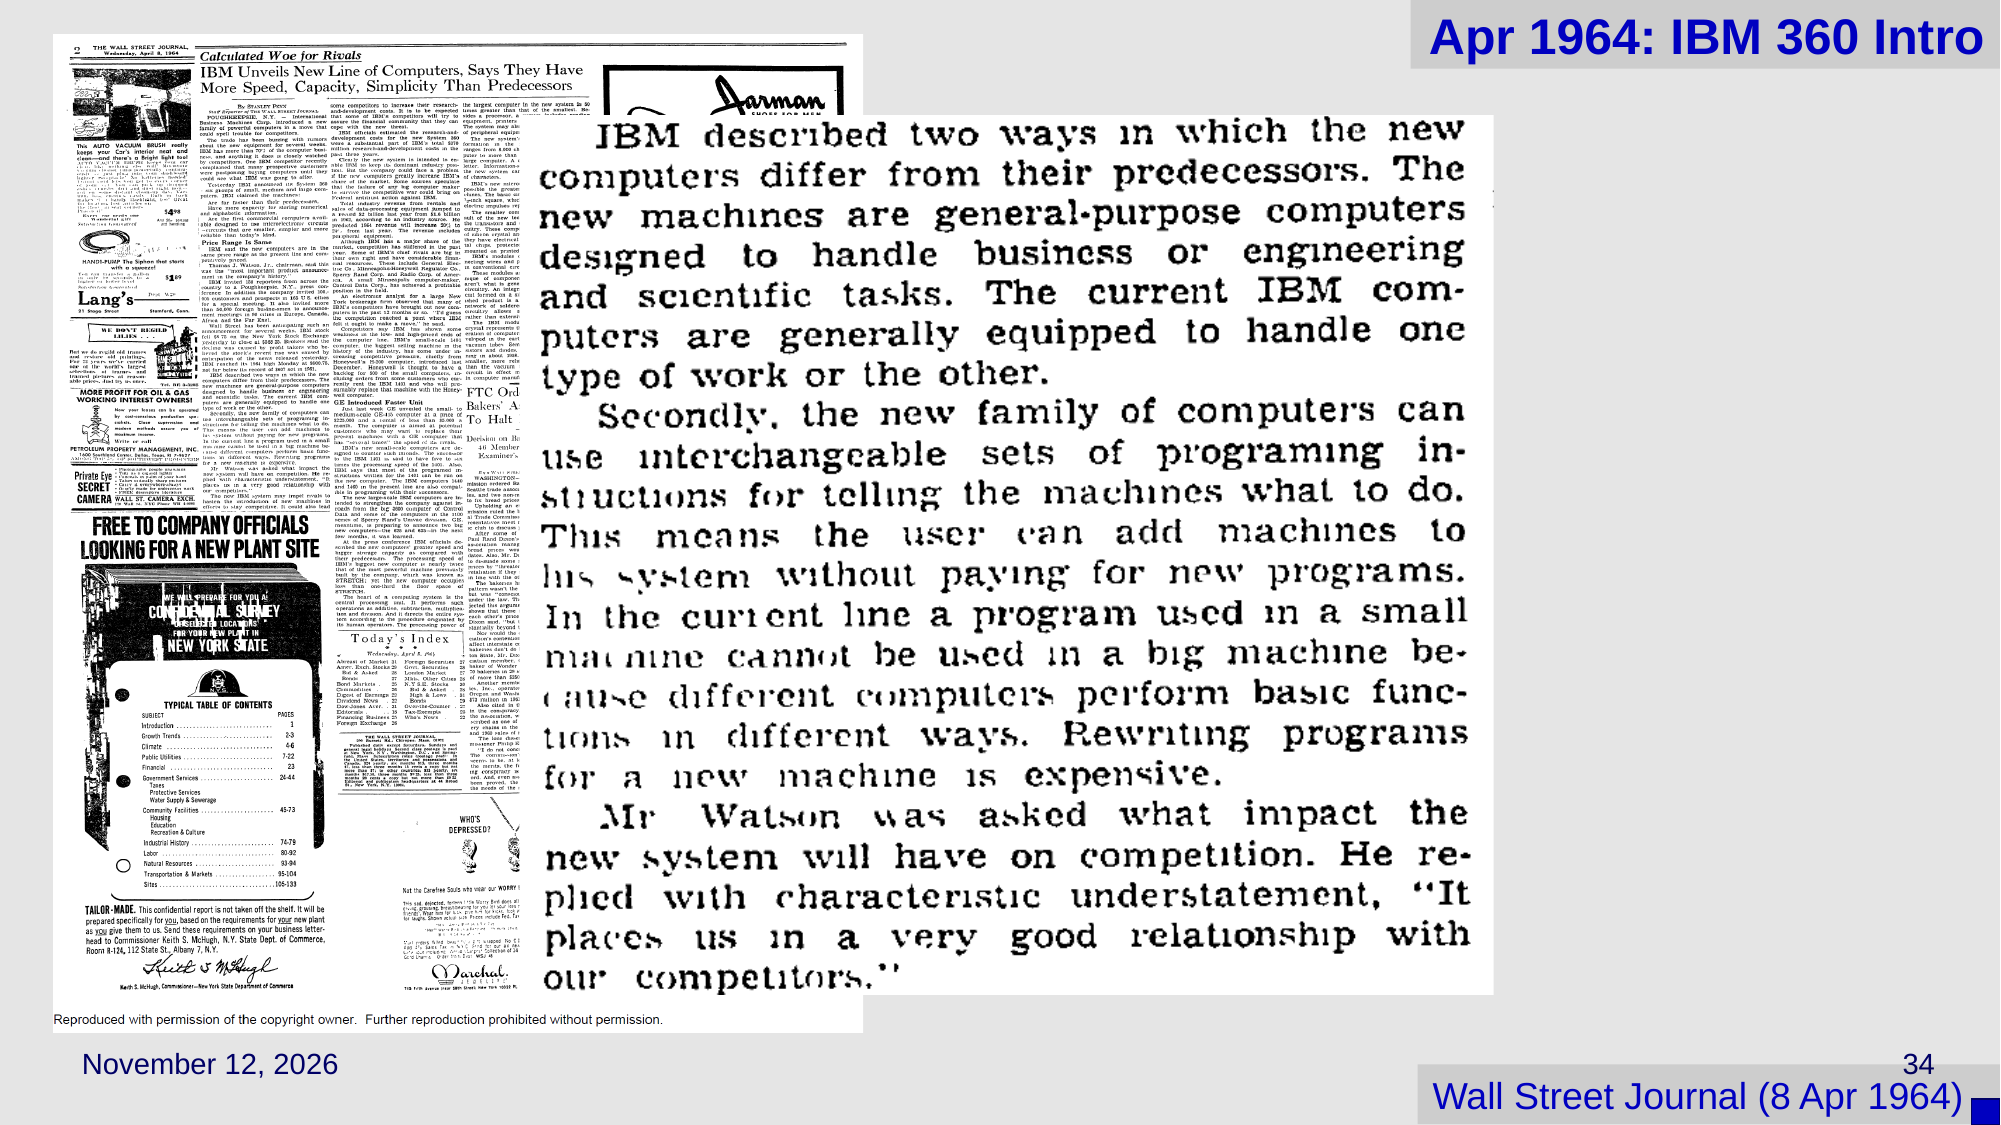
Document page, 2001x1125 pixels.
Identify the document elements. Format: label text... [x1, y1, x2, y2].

picture [52, 34, 1494, 1033]
text_box [1971, 1099, 2000, 1125]
text_box Wall Street Journal (8 Apr 1964) [1417, 1064, 2000, 1125]
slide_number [66, 1041, 484, 1101]
title Apr 1964: IBM 360 Intro [1410, 0, 2000, 69]
slide_number 34 [1533, 1024, 1951, 1064]
